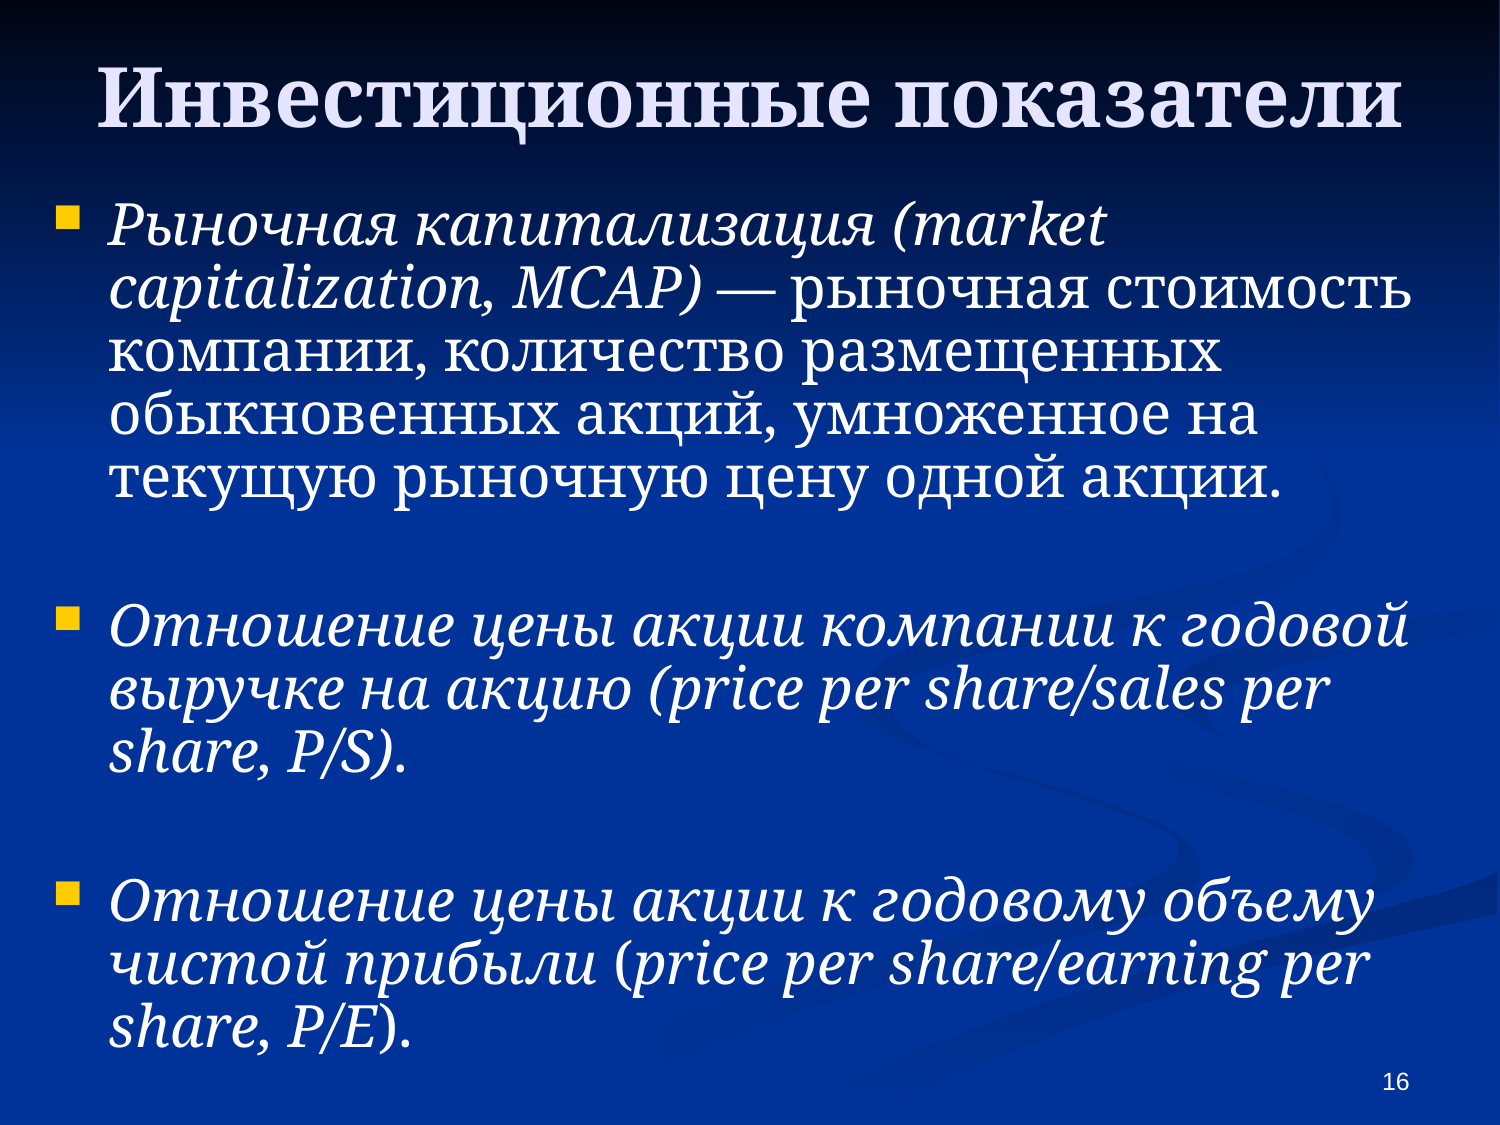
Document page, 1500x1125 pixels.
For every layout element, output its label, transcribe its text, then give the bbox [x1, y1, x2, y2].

list Рыночная капитализация (market capitalization, MCAP) — рыночная стоимость компании, количество размещенных обыкновенных акций, умноженное на текущую рыночную цену одной акции. Отношение цены акции компании к годовой выручке на акцию (price per share/sales per share, P/S). Отношение цены акции к годовому объему чистой прибыли (price per share/earning per share, P/E). [37, 187, 1463, 1026]
slide_number 16 [1074, 1074, 1426, 1104]
title Инвестиционные показатели [74, 0, 1426, 187]
